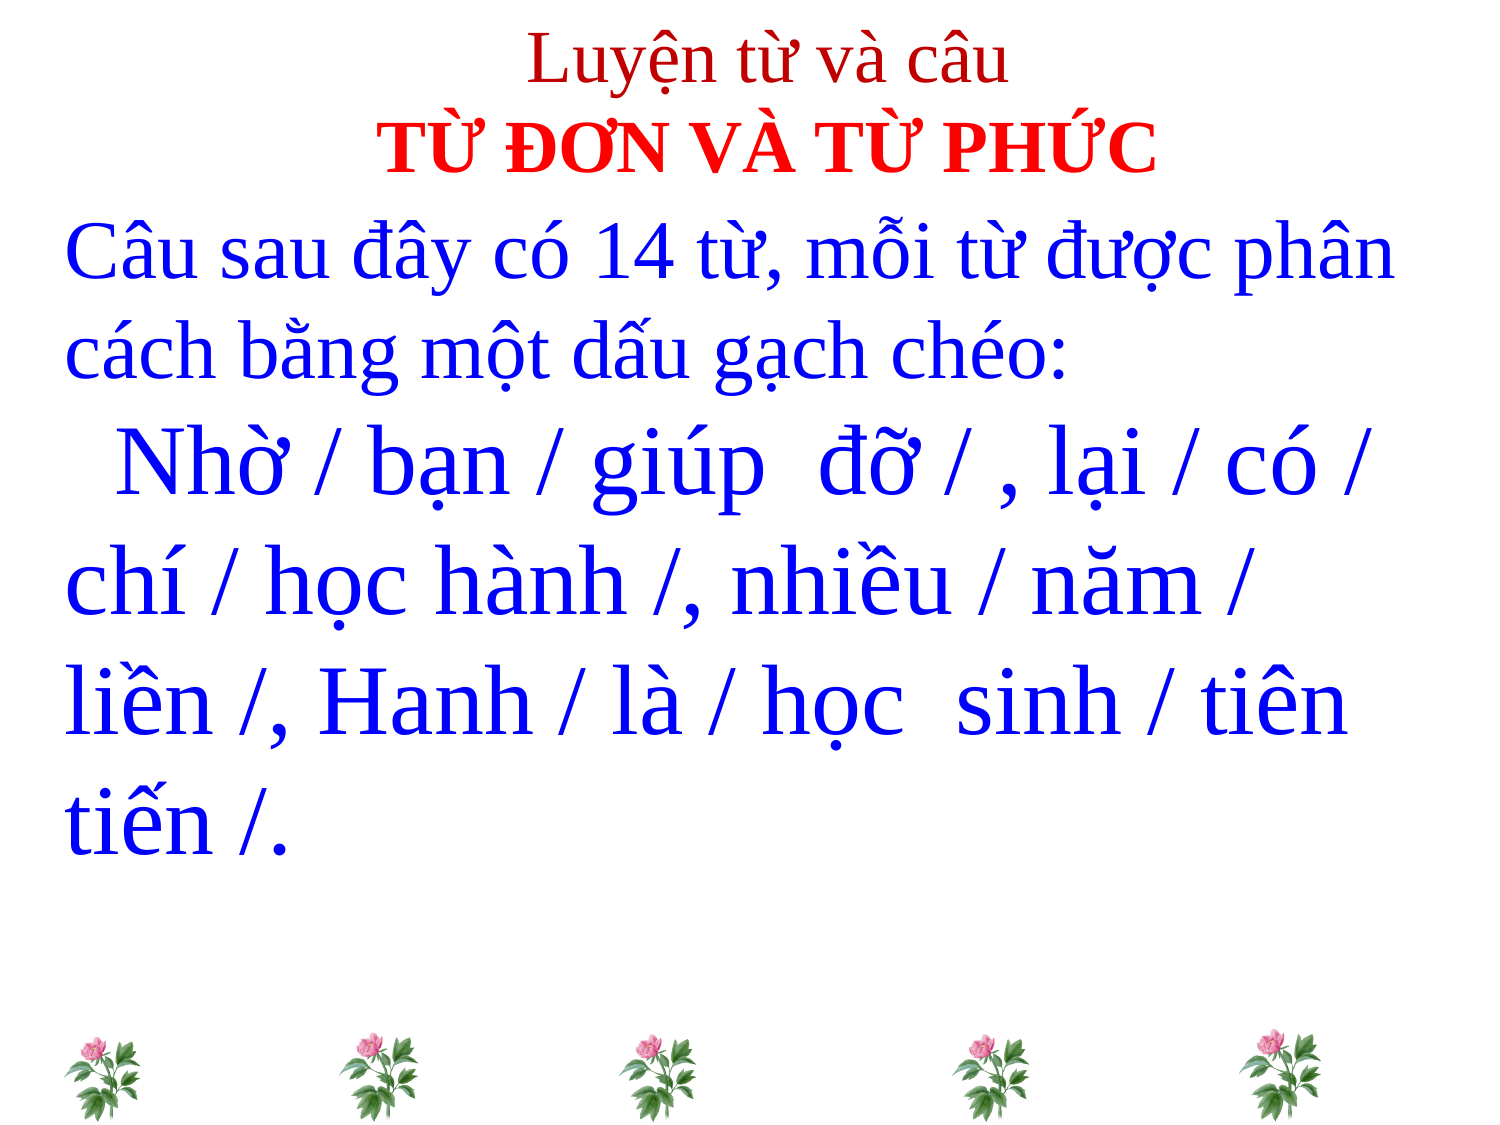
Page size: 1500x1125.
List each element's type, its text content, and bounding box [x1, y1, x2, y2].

picture [337, 1019, 423, 1125]
text_box Câu sau đây có 14 từ, mỗi từ được phân cách bằng một dấu gạch chéo: Nhờ / bạn / giúp đỡ / , lại / có / chí / học hành /, nhiều / năm / liền /, Hanh / là / học sinh / tiên tiến /. [49, 187, 1413, 882]
text_box Luyện từ và câu TỪ ĐƠN VÀ TỪ PHỨC [249, 0, 1288, 187]
picture [949, 1021, 1033, 1125]
picture [617, 1021, 701, 1125]
picture [1237, 1015, 1326, 1125]
picture [62, 1023, 144, 1125]
